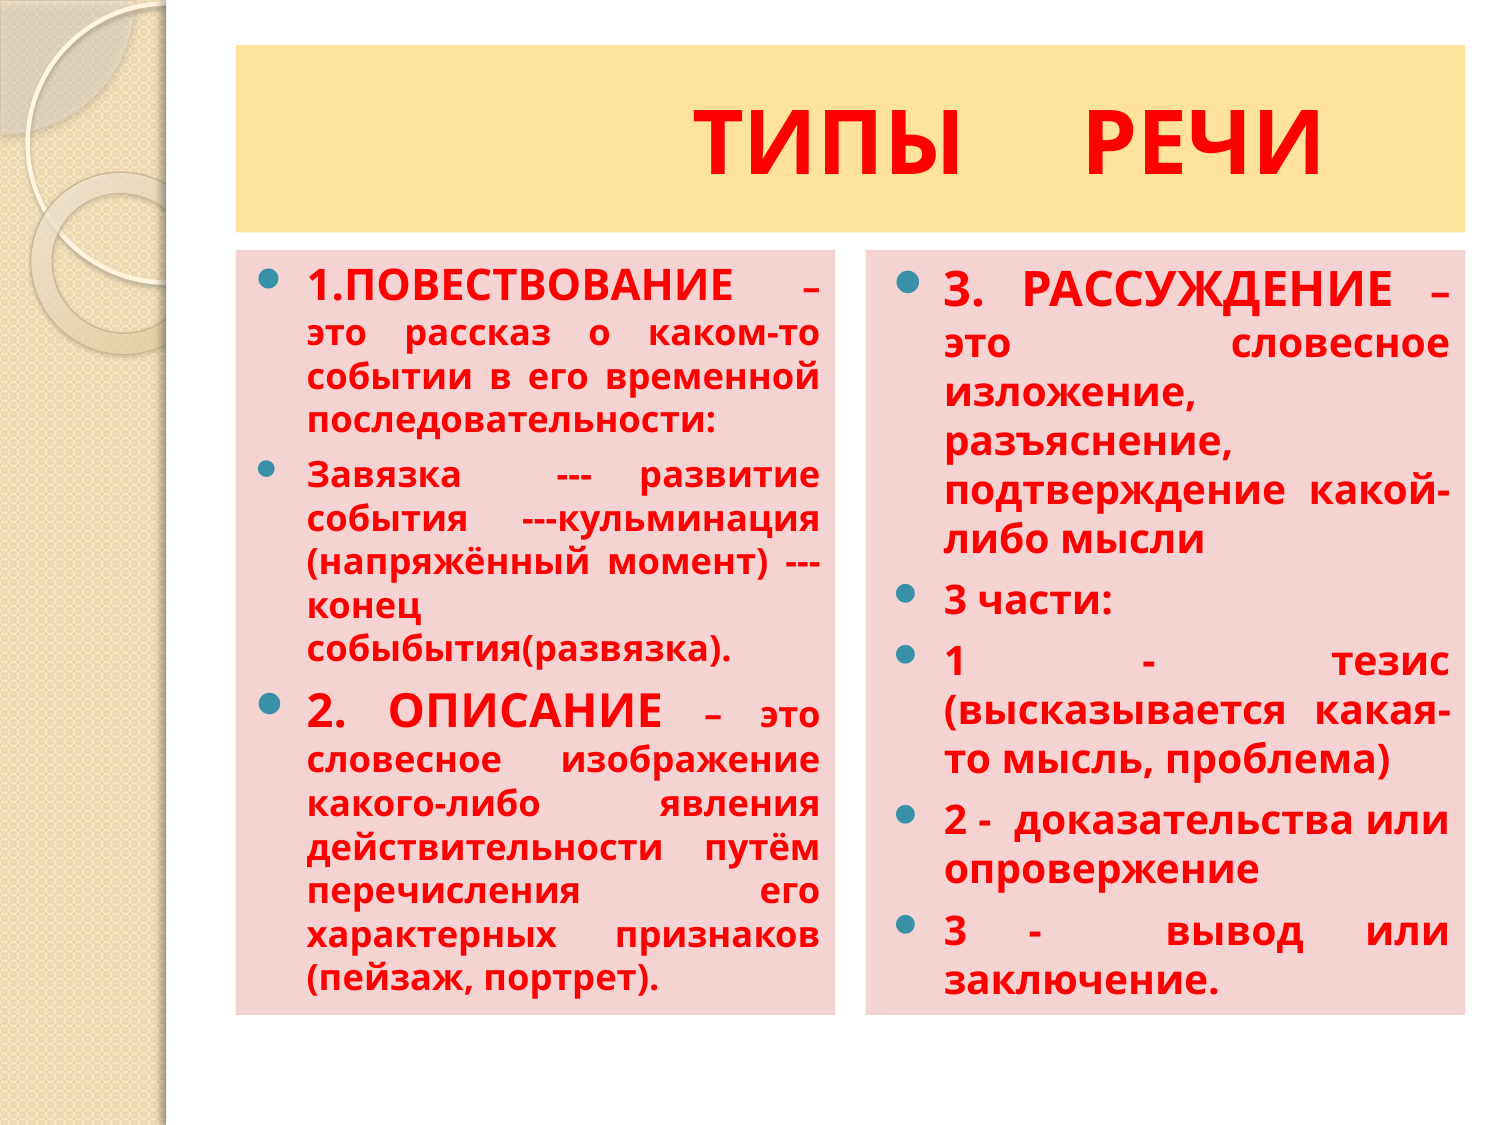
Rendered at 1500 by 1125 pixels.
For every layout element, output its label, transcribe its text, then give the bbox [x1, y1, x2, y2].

list 3. РАССУЖДЕНИЕ – это словесное изложение, разъяснение, подтверждение какой-либо мысли 3 части: 1 - тезис (высказывается какая-то мысль, проблема) 2 - доказательства или опровержение 3 - вывод или заключение. [865, 249, 1466, 1015]
list 1.ПОВЕСТВОВАНИЕ – это рассказ о каком-то событии в его временной последовательности: Завязка --- развитие события ---кульминация (напряжённый момент) --- конец собыбытия(развязка). 2. ОПИСАНИЕ – это словесное изображение какого-либо явления действительности путём перечисления его характерных признаков (пейзаж, портрет). [235, 249, 836, 1015]
title ТИПЫ РЕЧИ [235, 45, 1466, 233]
